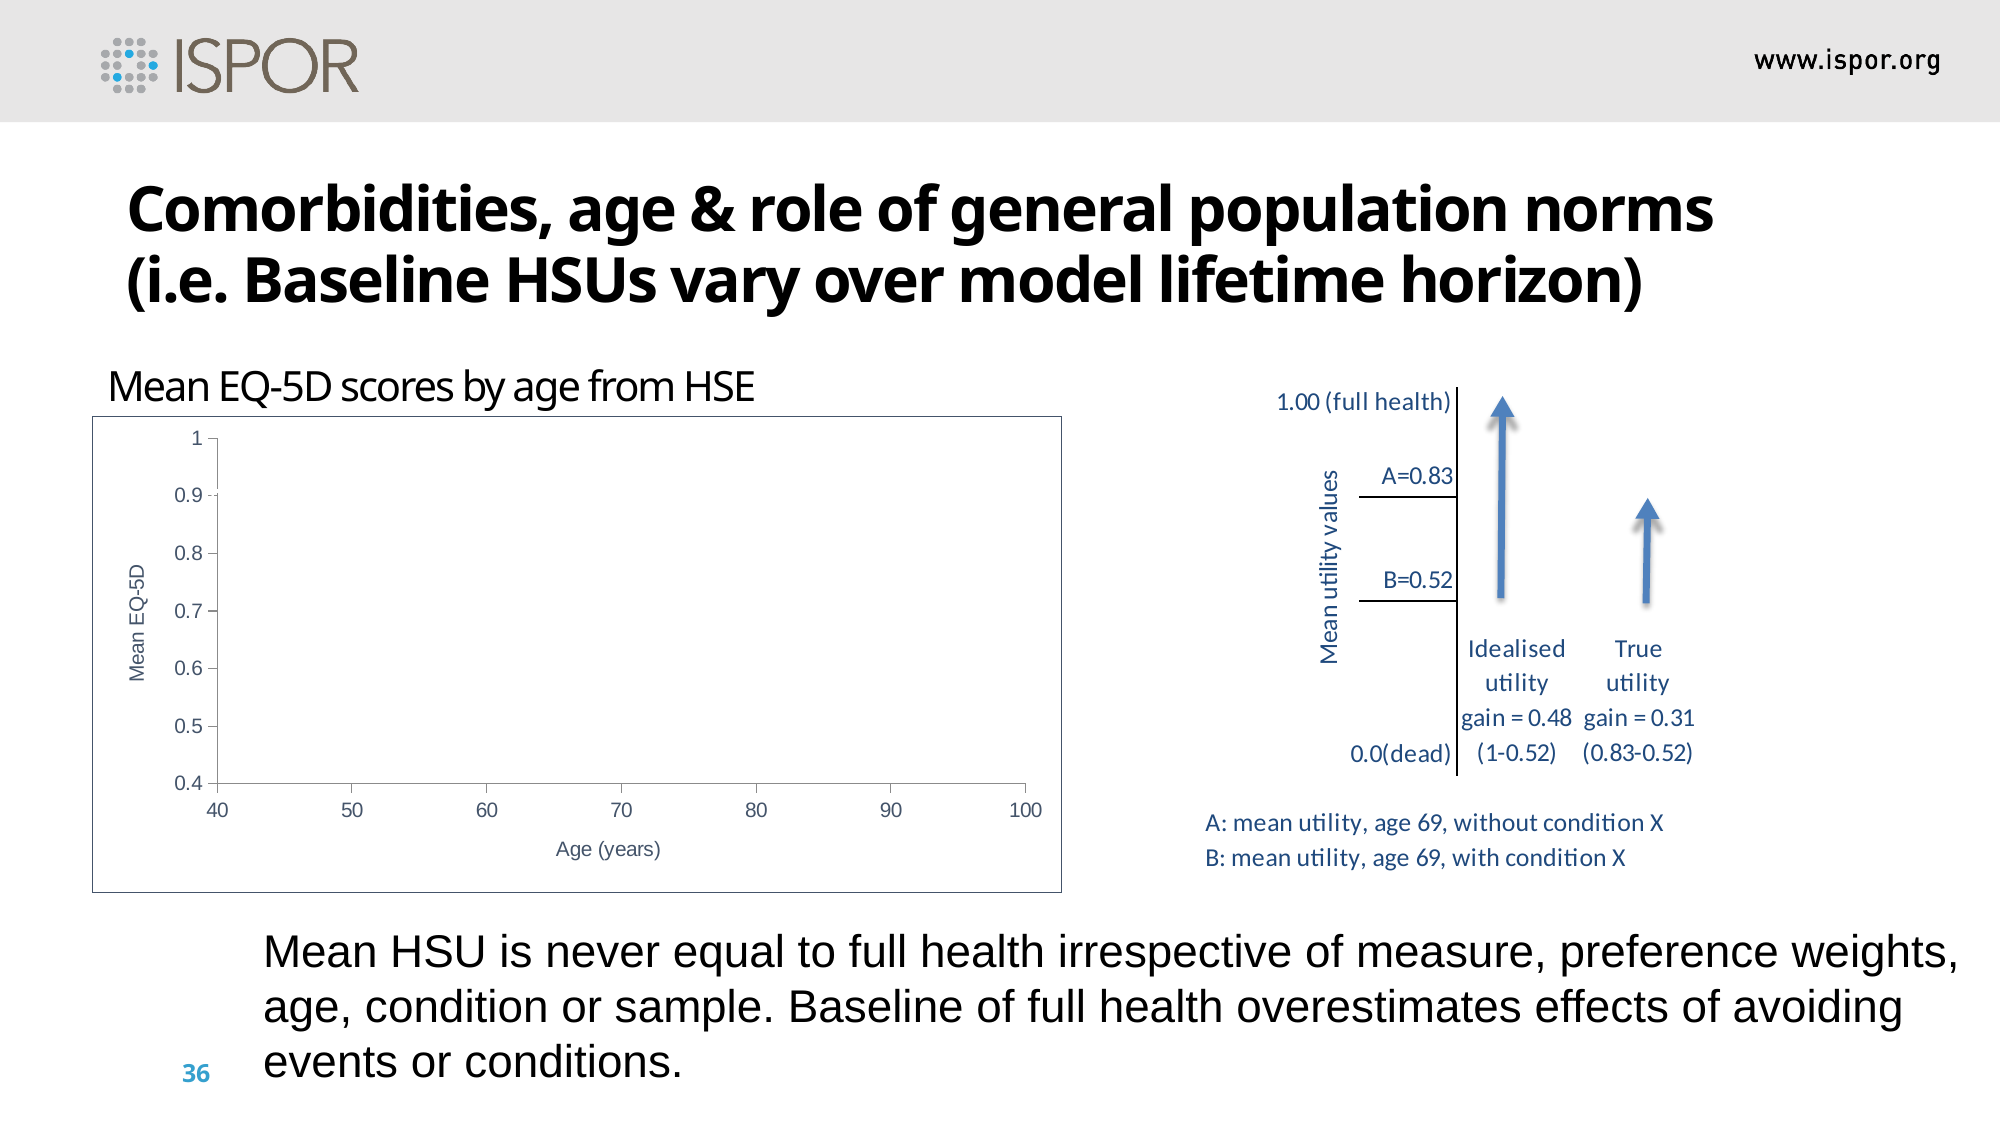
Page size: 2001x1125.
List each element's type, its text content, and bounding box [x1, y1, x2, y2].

chart [92, 416, 1062, 893]
picture [87, 23, 407, 100]
text_box Mean HSU is never equal to full health irrespective of measure, preference weights, age, condition or sample. Baseline of full health overestimates effects of avoiding events or conditions. [248, 914, 1987, 1095]
slide_number 36 [167, 1044, 330, 1105]
list Comorbidities, age & role of general population norms (i.e. Baseline HSUs vary over model lifetime horizon) [111, 166, 1877, 348]
picture [1738, 34, 1962, 89]
list Mean EQ-5D scores by age from HSE [92, 347, 943, 416]
picture [1158, 318, 1731, 915]
